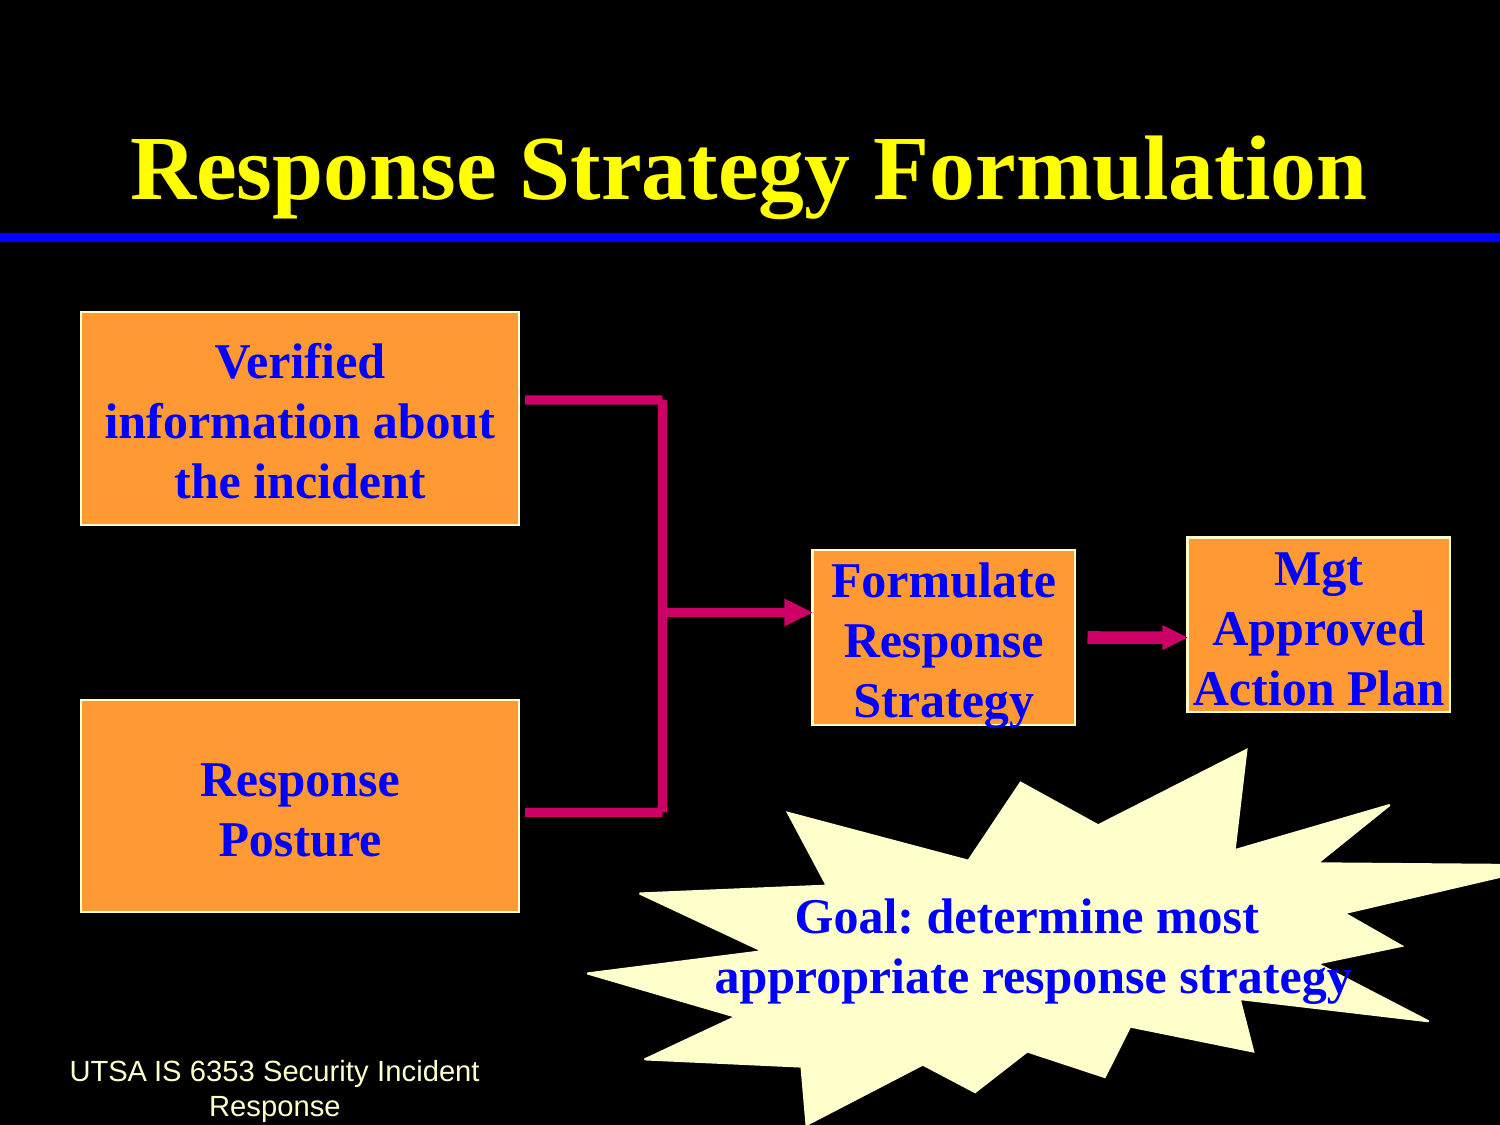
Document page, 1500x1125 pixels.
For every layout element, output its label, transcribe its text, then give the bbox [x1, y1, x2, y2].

text_box Formulate Response Strategy [816, 549, 1075, 725]
text_box Mgt Approved Action Plan [1187, 537, 1450, 713]
text_box Goal: determine most appropriate response strategy [587, 749, 1500, 1125]
text_box Verified information about the incident [81, 312, 519, 525]
footer UTSA IS 6353 Security Incident Response [37, 1049, 513, 1125]
text_box Response Posture [81, 699, 519, 913]
text_box [1087, 633, 1188, 642]
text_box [524, 399, 813, 813]
title Response Strategy Formulation [112, 29, 1388, 226]
